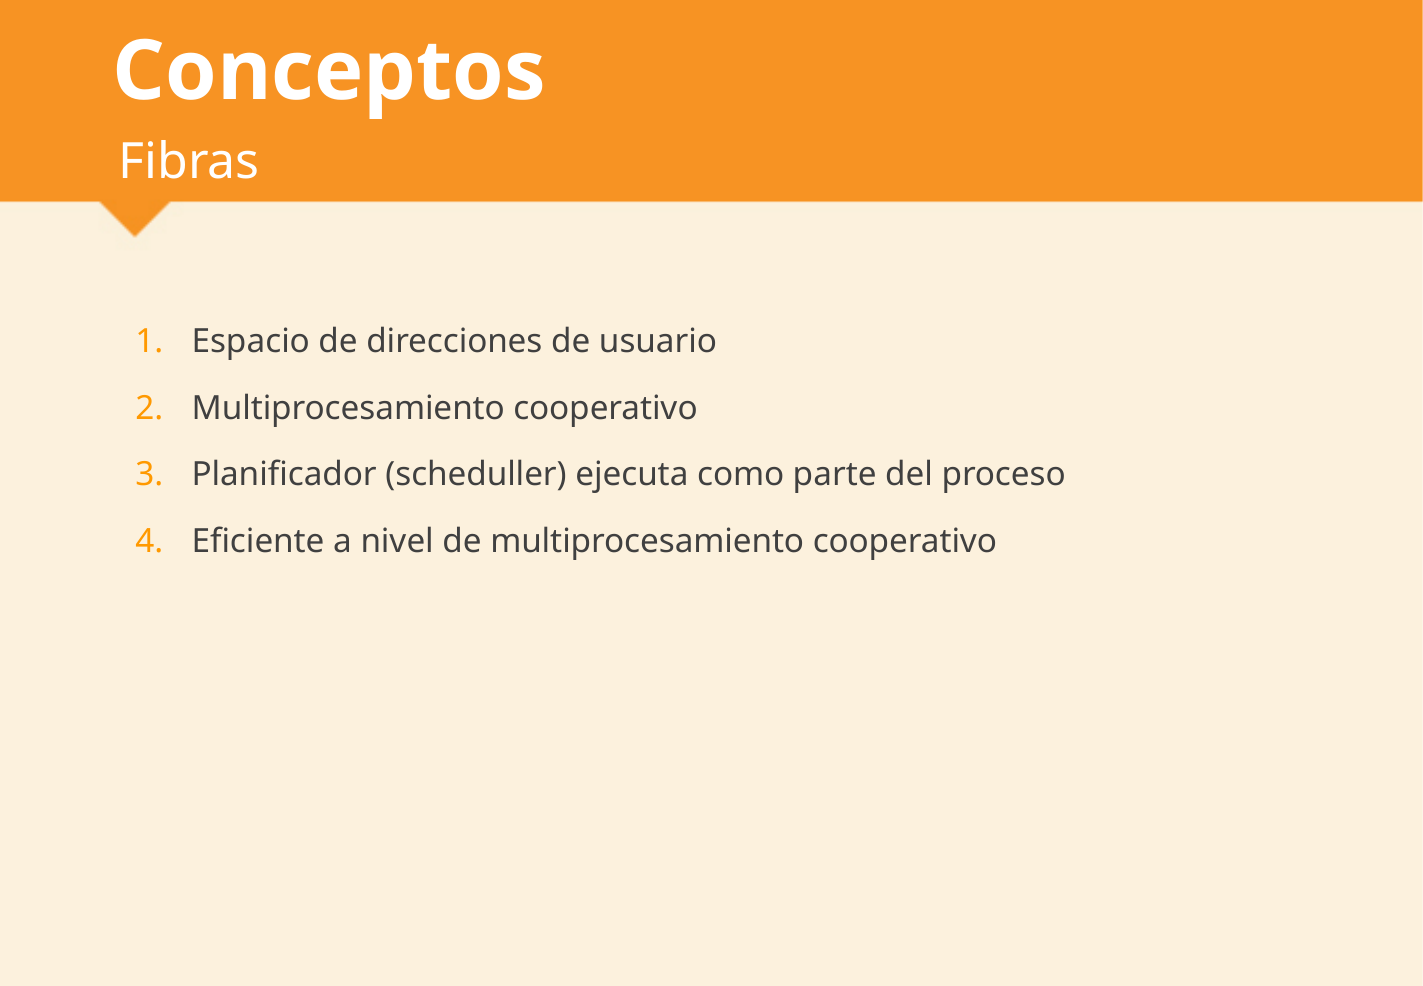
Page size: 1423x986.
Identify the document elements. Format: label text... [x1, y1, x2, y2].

list Espacio de direcciones de usuario Multiprocesamiento cooperativo Planificador (scheduller) ejecuta como parte del proceso Eficiente a nivel de multiprocesamiento cooperativo [120, 292, 1314, 871]
picture [0, 0, 1423, 986]
title Conceptos [97, 8, 1302, 103]
list Fibras [103, 91, 1214, 198]
